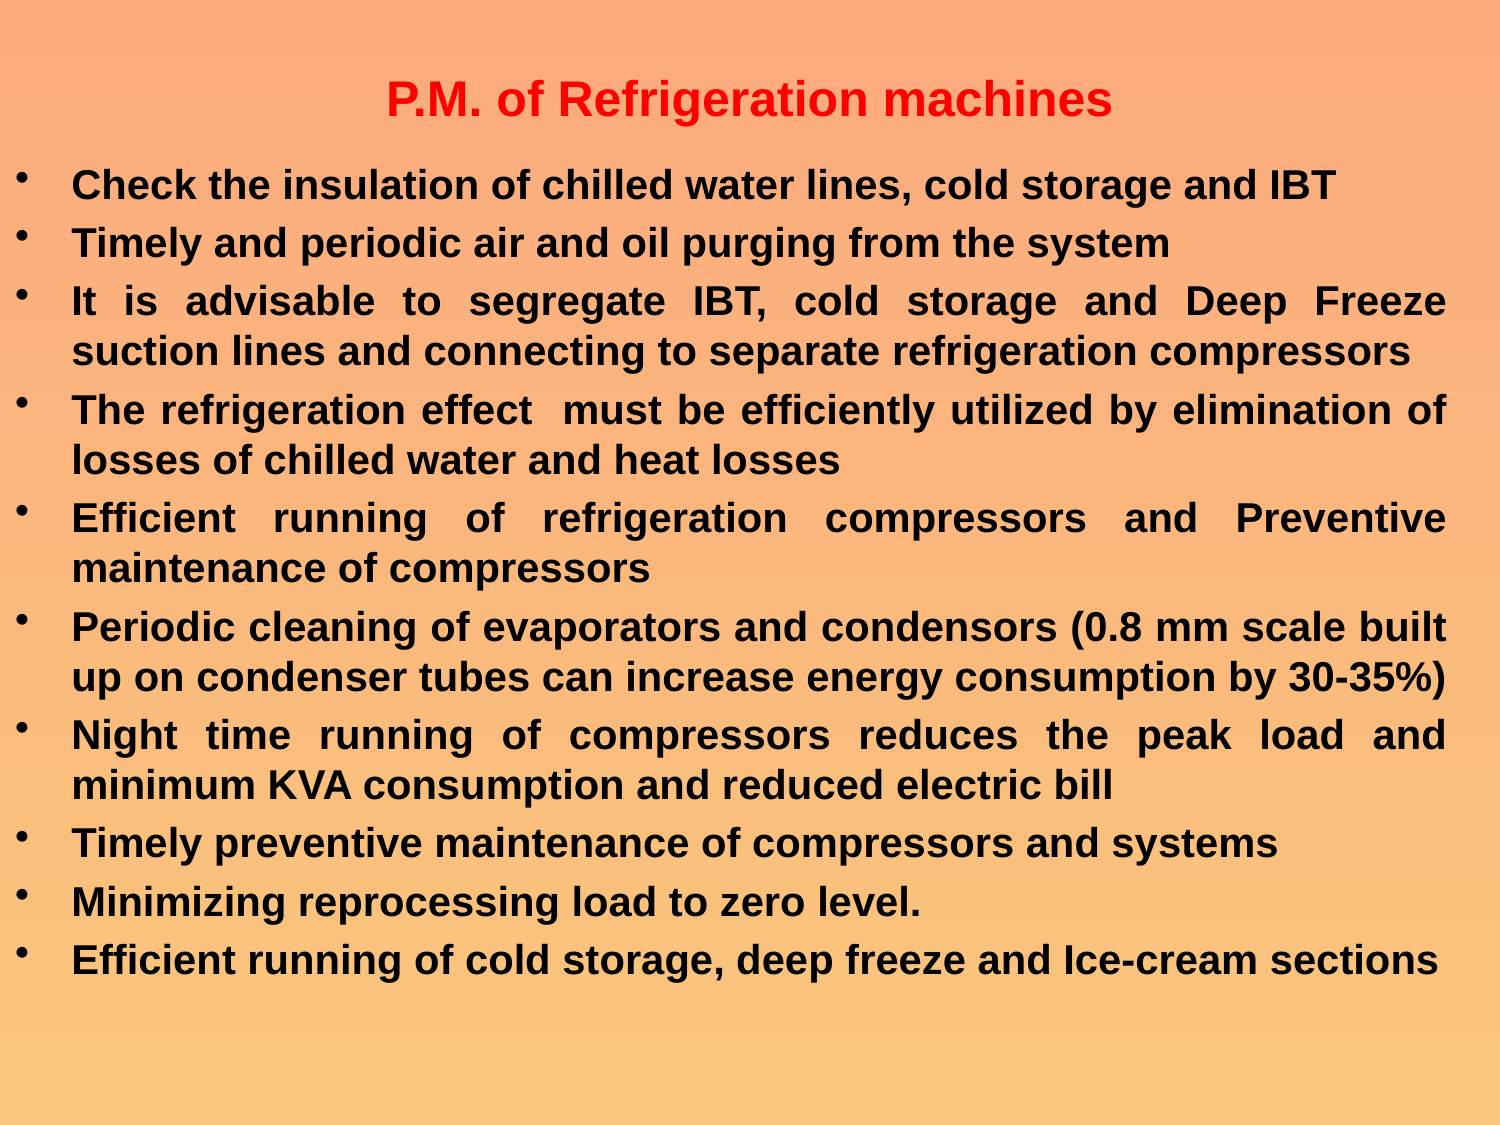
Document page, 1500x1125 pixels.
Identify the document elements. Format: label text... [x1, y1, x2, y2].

list Check the insulation of chilled water lines, cold storage and IBT Timely and periodic air and oil purging from the system It is advisable to segregate IBT, cold storage and Deep Freeze suction lines and connecting to separate refrigeration compressors The refrigeration effect must be efficiently utilized by elimination of losses of chilled water and heat losses Efficient running of refrigeration compressors and Preventive maintenance of compressors Periodic cleaning of evaporators and condensors (0.8 mm scale built up on condenser tubes can increase energy consumption by 30-35%) Night time running of compressors reduces the peak load and minimum KVA consumption and reduced electric bill Timely preventive maintenance of compressors and systems Minimizing reprocessing load to zero level. Efficient running of cold storage, deep freeze and Ice-cream sections [0, 149, 1463, 1076]
title P.M. of Refrigeration machines [74, 44, 1426, 138]
